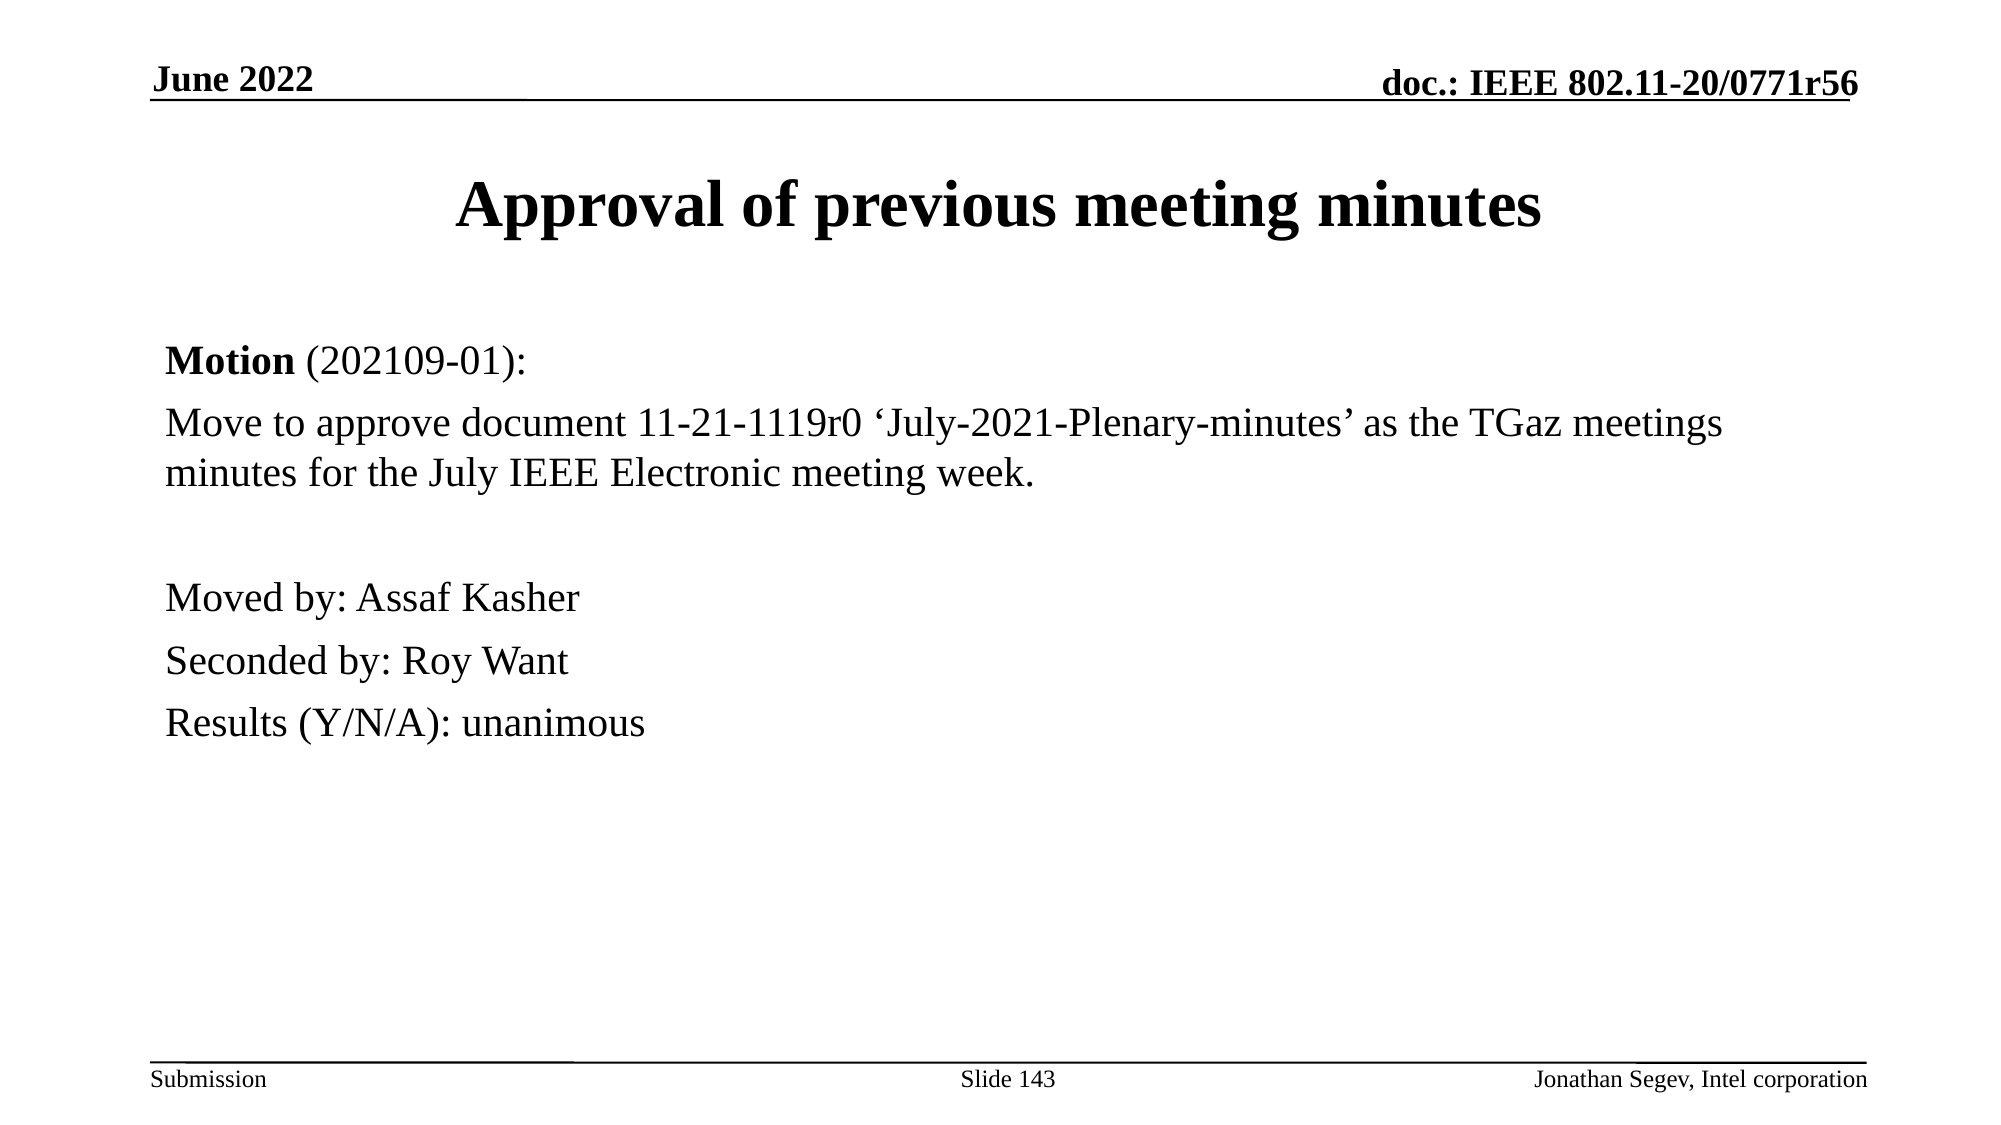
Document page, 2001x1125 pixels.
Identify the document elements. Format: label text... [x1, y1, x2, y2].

footer Jonathan Segev, Intel corporation [1171, 1061, 1869, 1093]
title Approval of previous meeting minutes [149, 112, 1850, 288]
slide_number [152, 54, 563, 100]
slide_number Slide 143 [950, 1061, 1067, 1123]
list Motion (202109-01): Move to approve document 11-21-1119r0 ‘July-2021-Plenary-minutes’ as the TGaz meetings minutes for the July IEEE Electronic meeting week. Moved by: Assaf Kasher Seconded by: Roy Want Results (Y/N/A): unanimous [149, 324, 1850, 1000]
